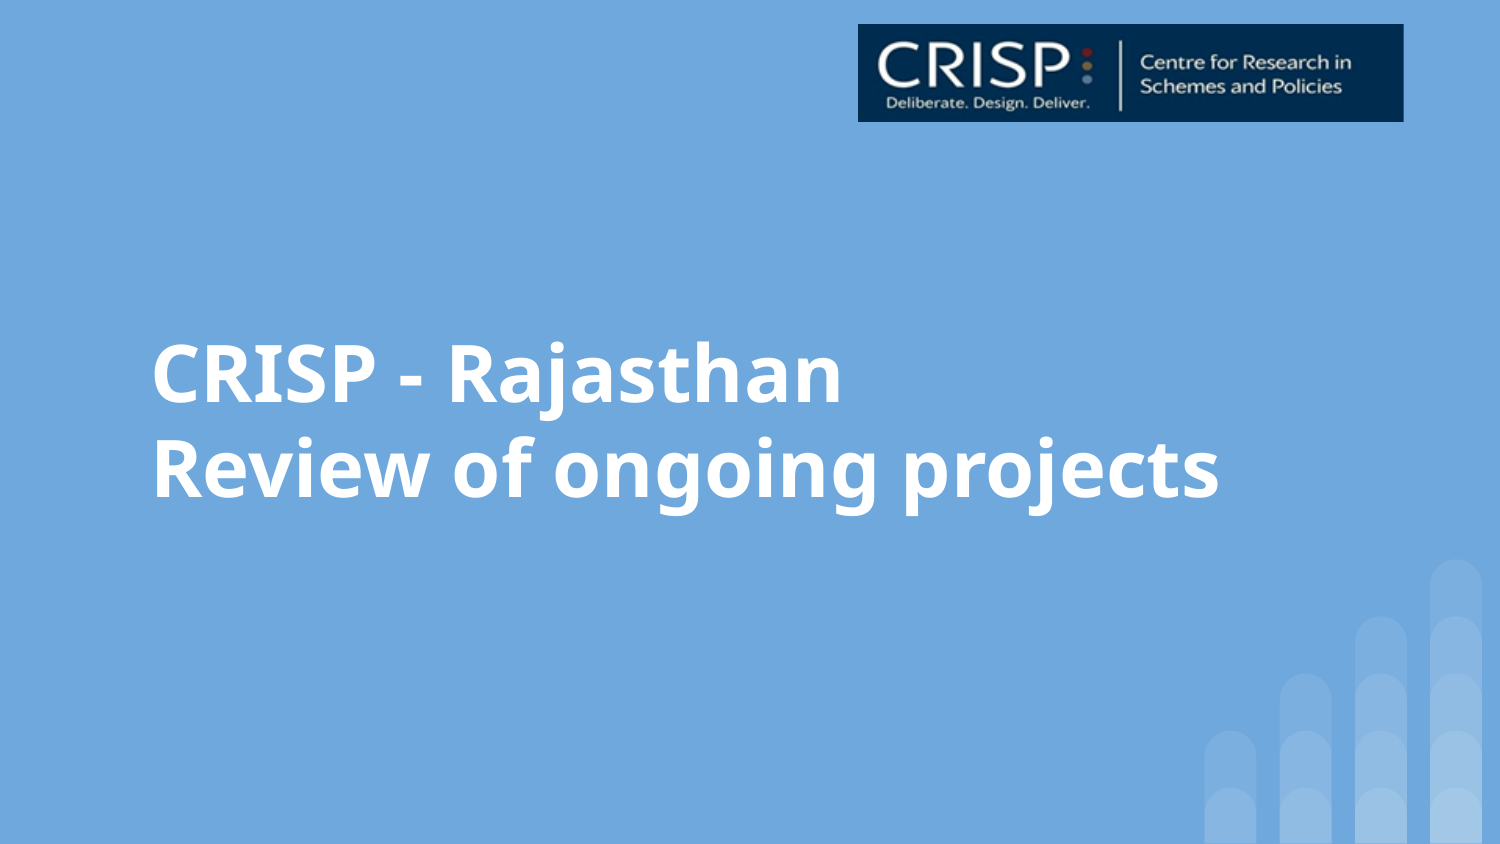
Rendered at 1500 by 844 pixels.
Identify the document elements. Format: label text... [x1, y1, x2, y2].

picture [857, 24, 1404, 122]
title CRISP - Rajasthan Review of ongoing projects [135, 264, 1317, 572]
